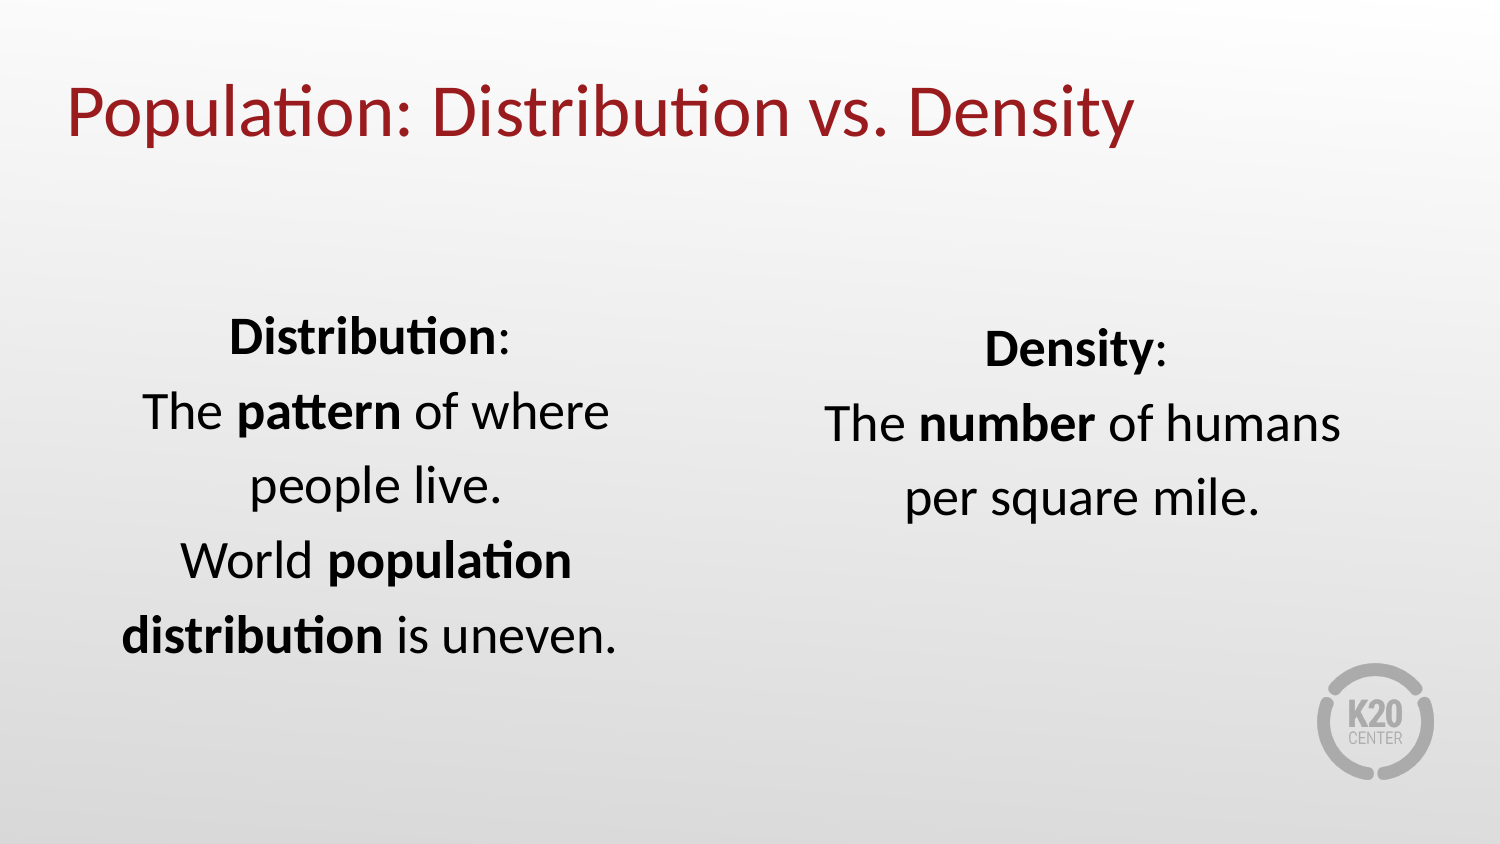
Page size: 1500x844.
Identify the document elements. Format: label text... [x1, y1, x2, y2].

title Population: Distribution vs. Density [51, 46, 1449, 141]
list Density: The number of humans per square mile. [800, 223, 1366, 606]
list Distribution: The pattern of where people live. World population distribution is uneven. [51, 223, 702, 732]
picture [1300, 646, 1451, 797]
